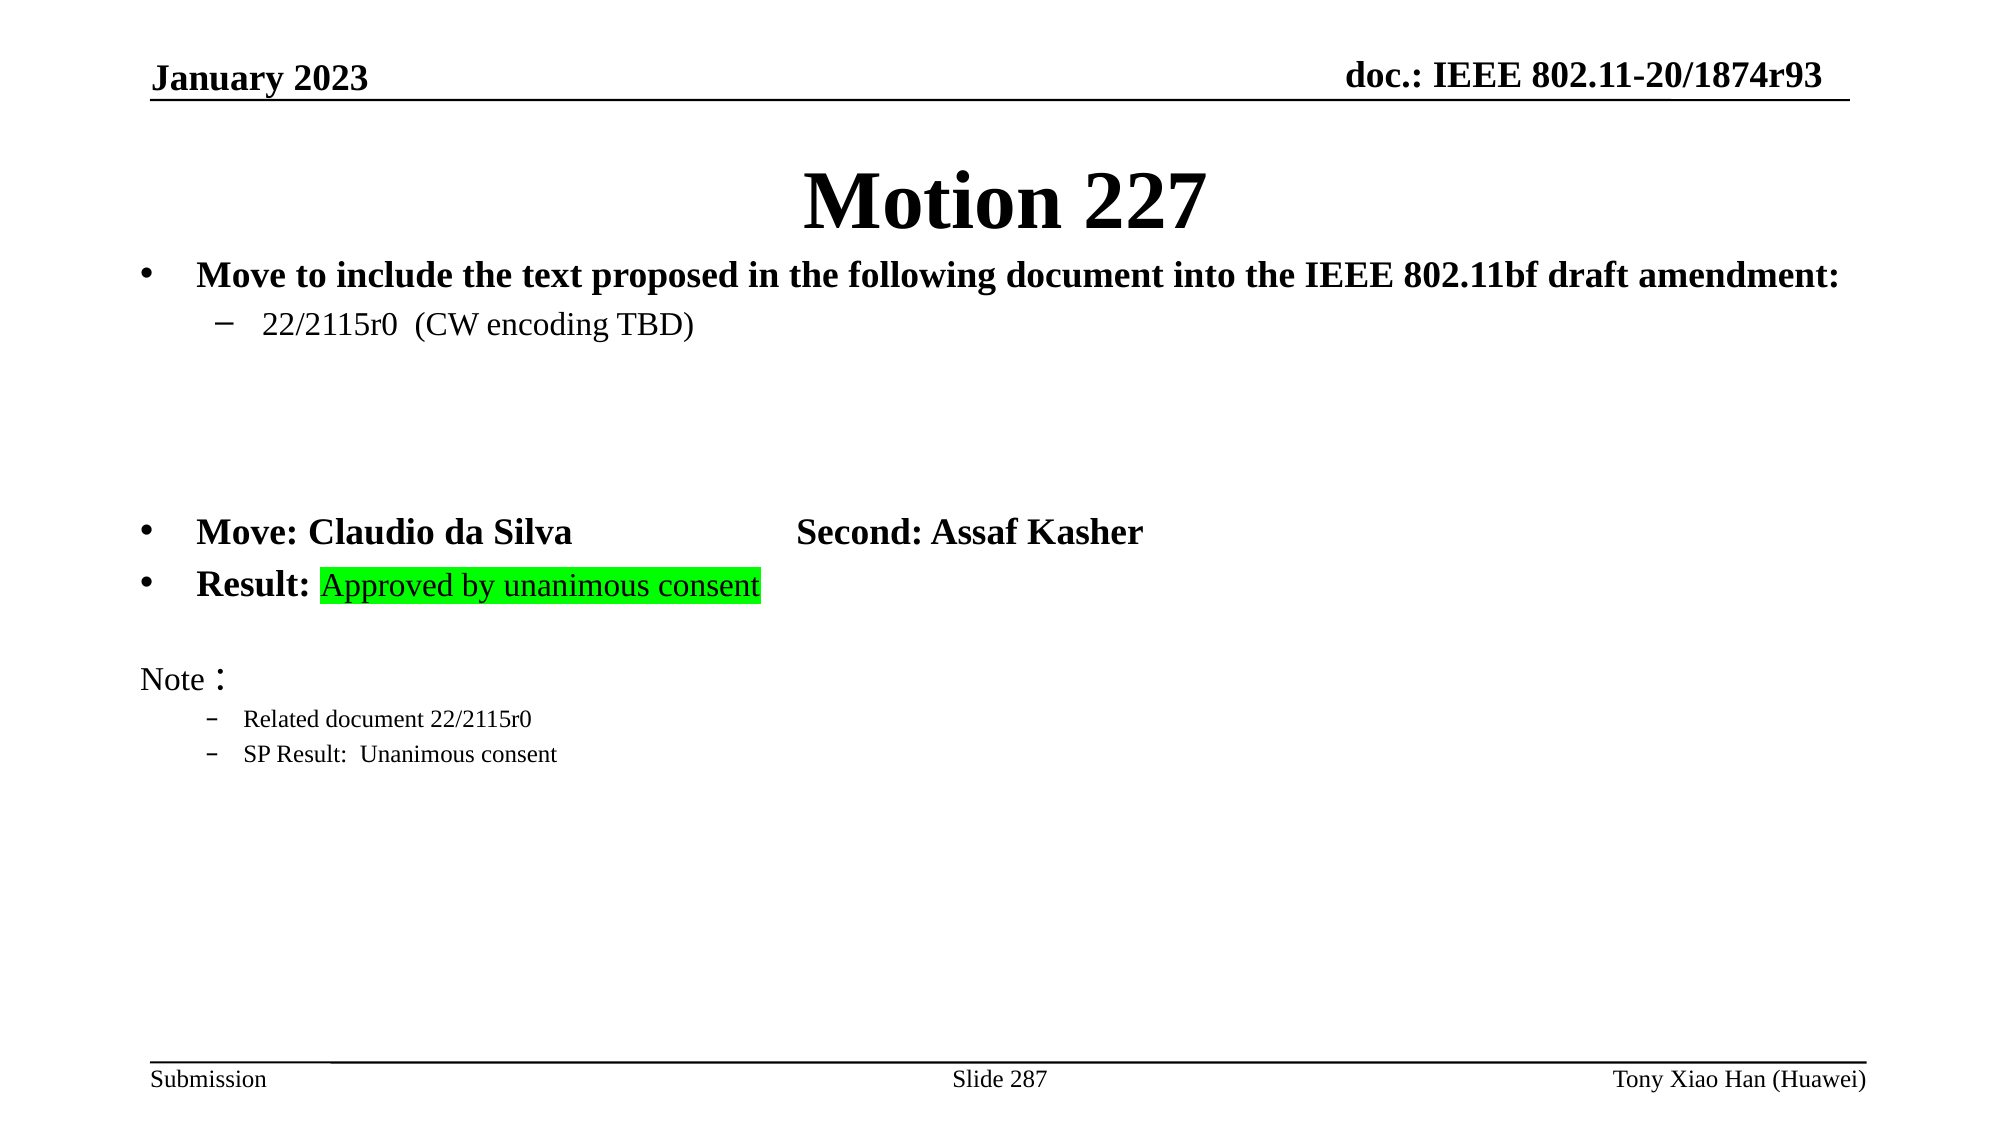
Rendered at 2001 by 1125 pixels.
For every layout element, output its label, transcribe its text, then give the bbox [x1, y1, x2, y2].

text_box Move to include the text proposed in the following document into the IEEE 802.11bf draft amendment: 22/2115r0 (CW encoding TBD) Move: Claudio da Silva Second: Assaf Kasher Result: Approved by unanimous consent Note： Related document 22/2115r0 SP Result: Unanimous consent [125, 212, 1888, 900]
text_box Motion 227 [368, 137, 1644, 212]
